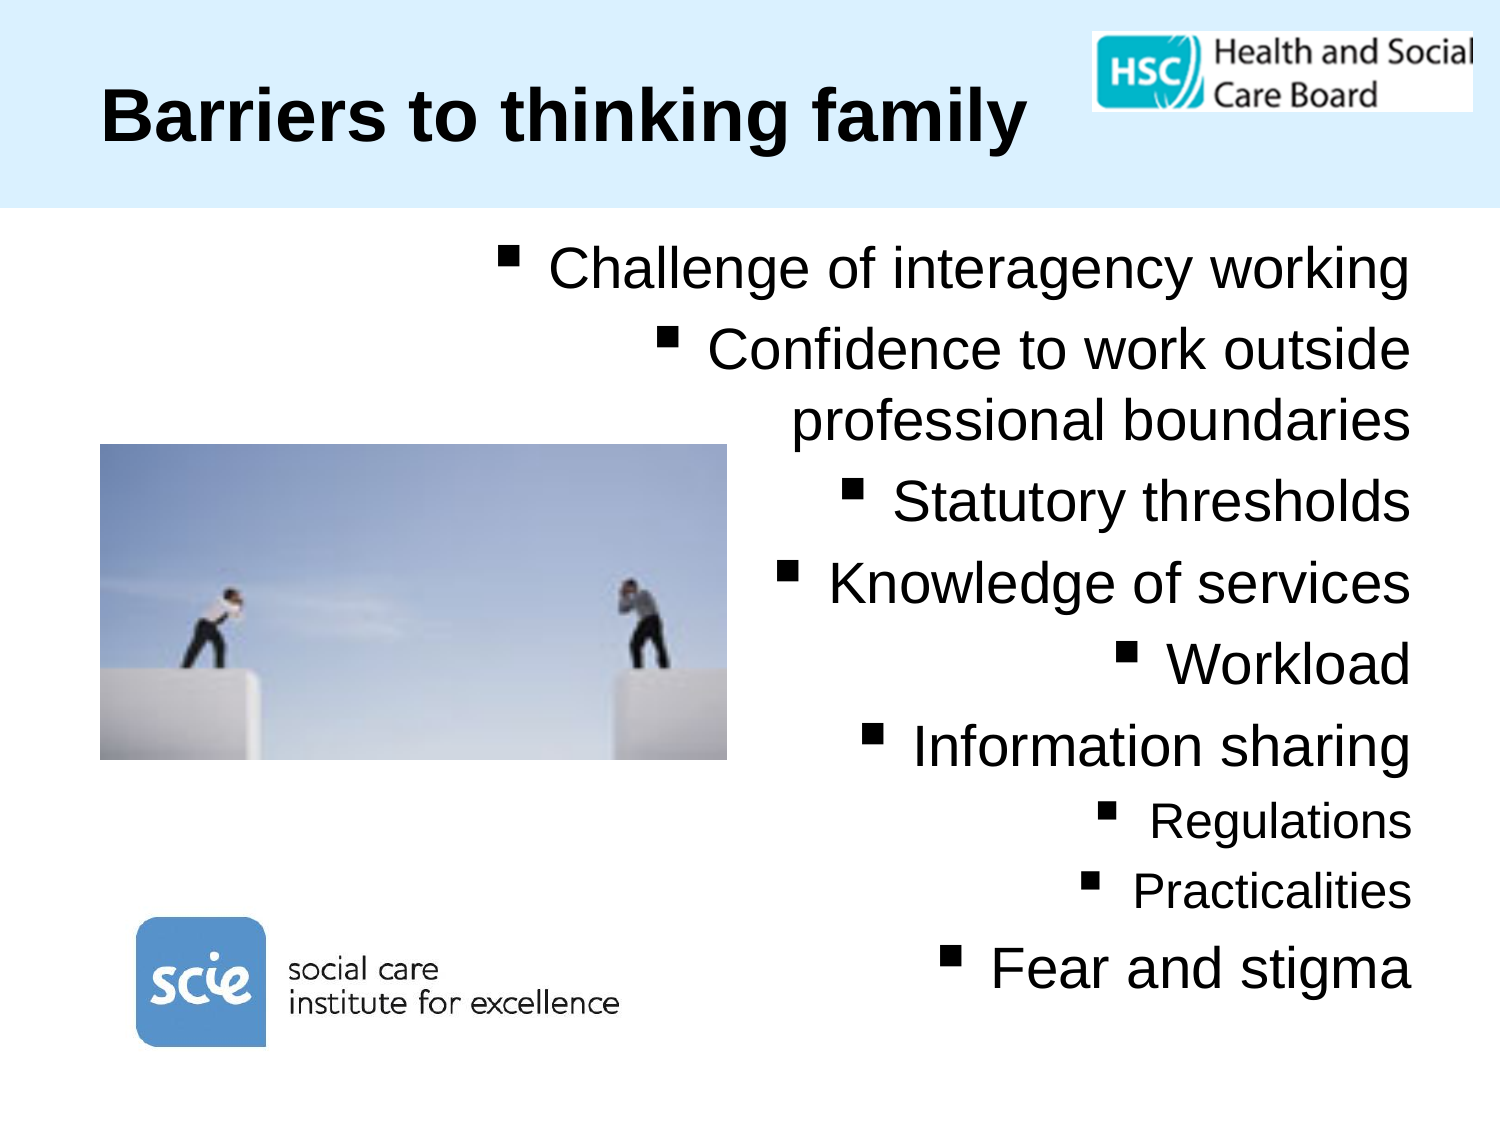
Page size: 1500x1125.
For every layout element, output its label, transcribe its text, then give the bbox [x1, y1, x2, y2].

picture [99, 443, 727, 760]
title Barriers to thinking family [88, 55, 1364, 169]
text_box Challenge of interagency working Confidence to work outside professional boundaries Statutory thresholds Knowledge of services Workload Information sharing Regulations Practicalities Fear and stigma [442, 222, 1428, 1125]
picture [1092, 31, 1473, 113]
picture [112, 893, 442, 1071]
